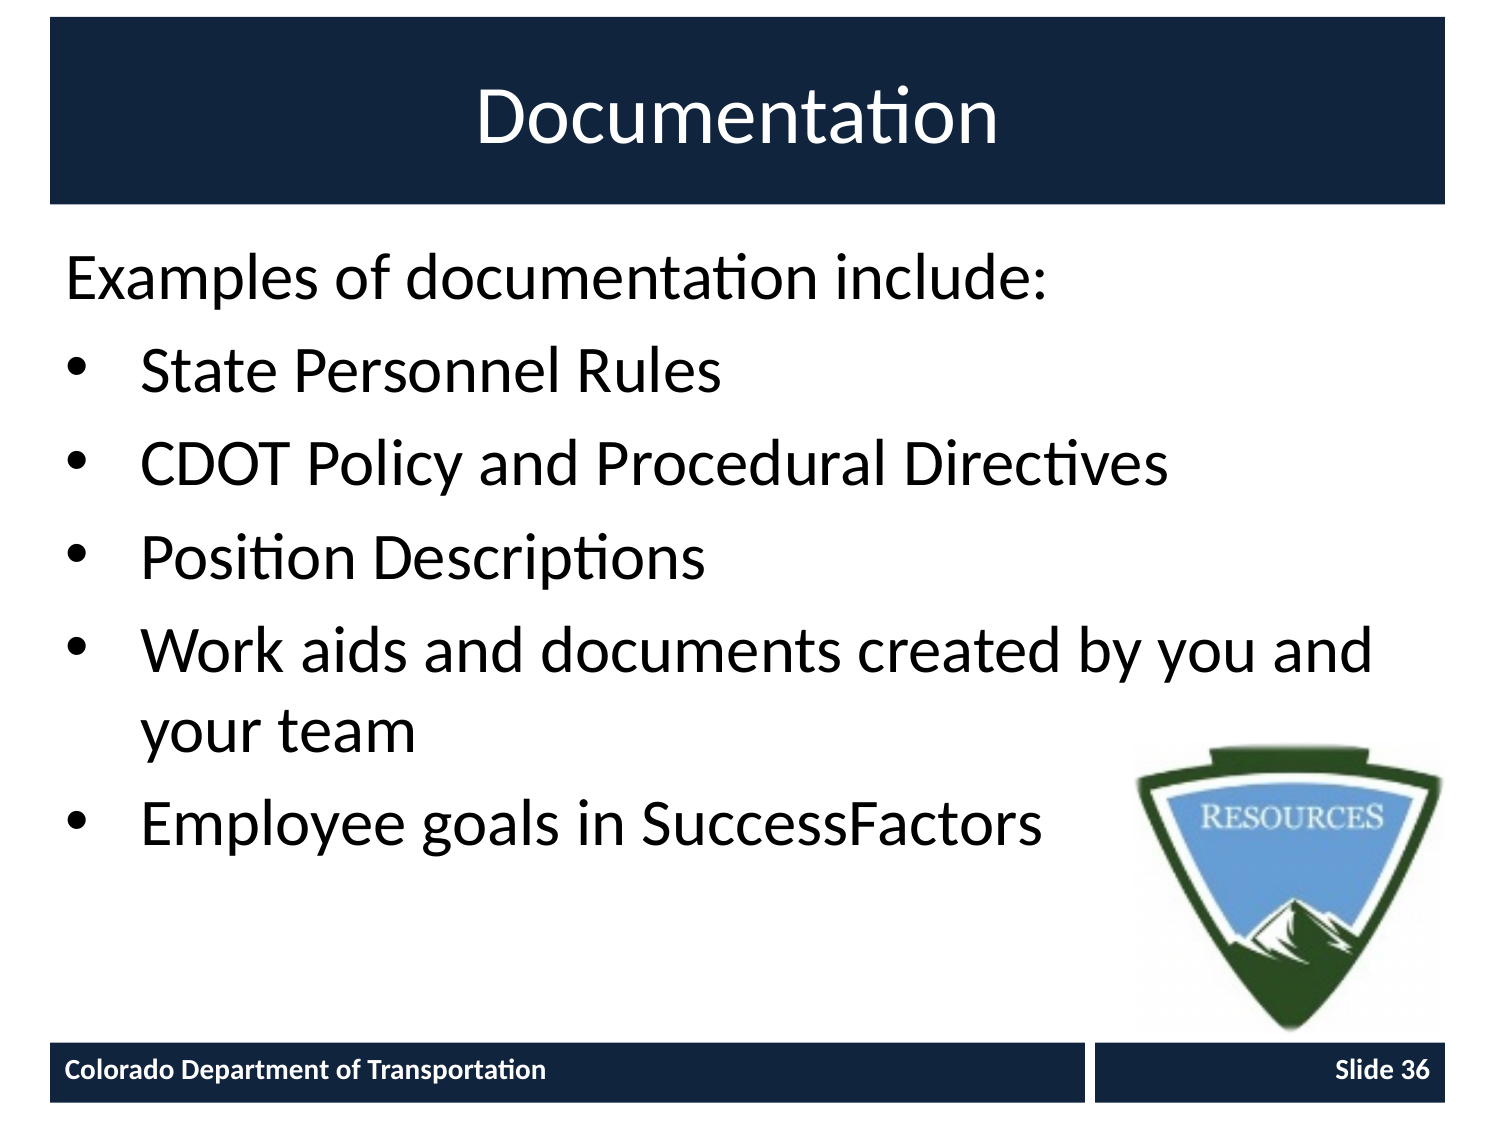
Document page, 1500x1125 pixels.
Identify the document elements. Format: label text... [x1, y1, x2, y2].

title Documentation [49, 16, 1446, 205]
slide_number Slide 36 [1095, 1042, 1445, 1103]
footer Colorado Department of Transportation [50, 1042, 1085, 1103]
list Examples of documentation include: State Personnel Rules CDOT Policy and Procedural Directives Position Descriptions Work aids and documents created by you and your team Employee goals in SuccessFactors [49, 224, 1446, 1036]
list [1132, 741, 1446, 1036]
